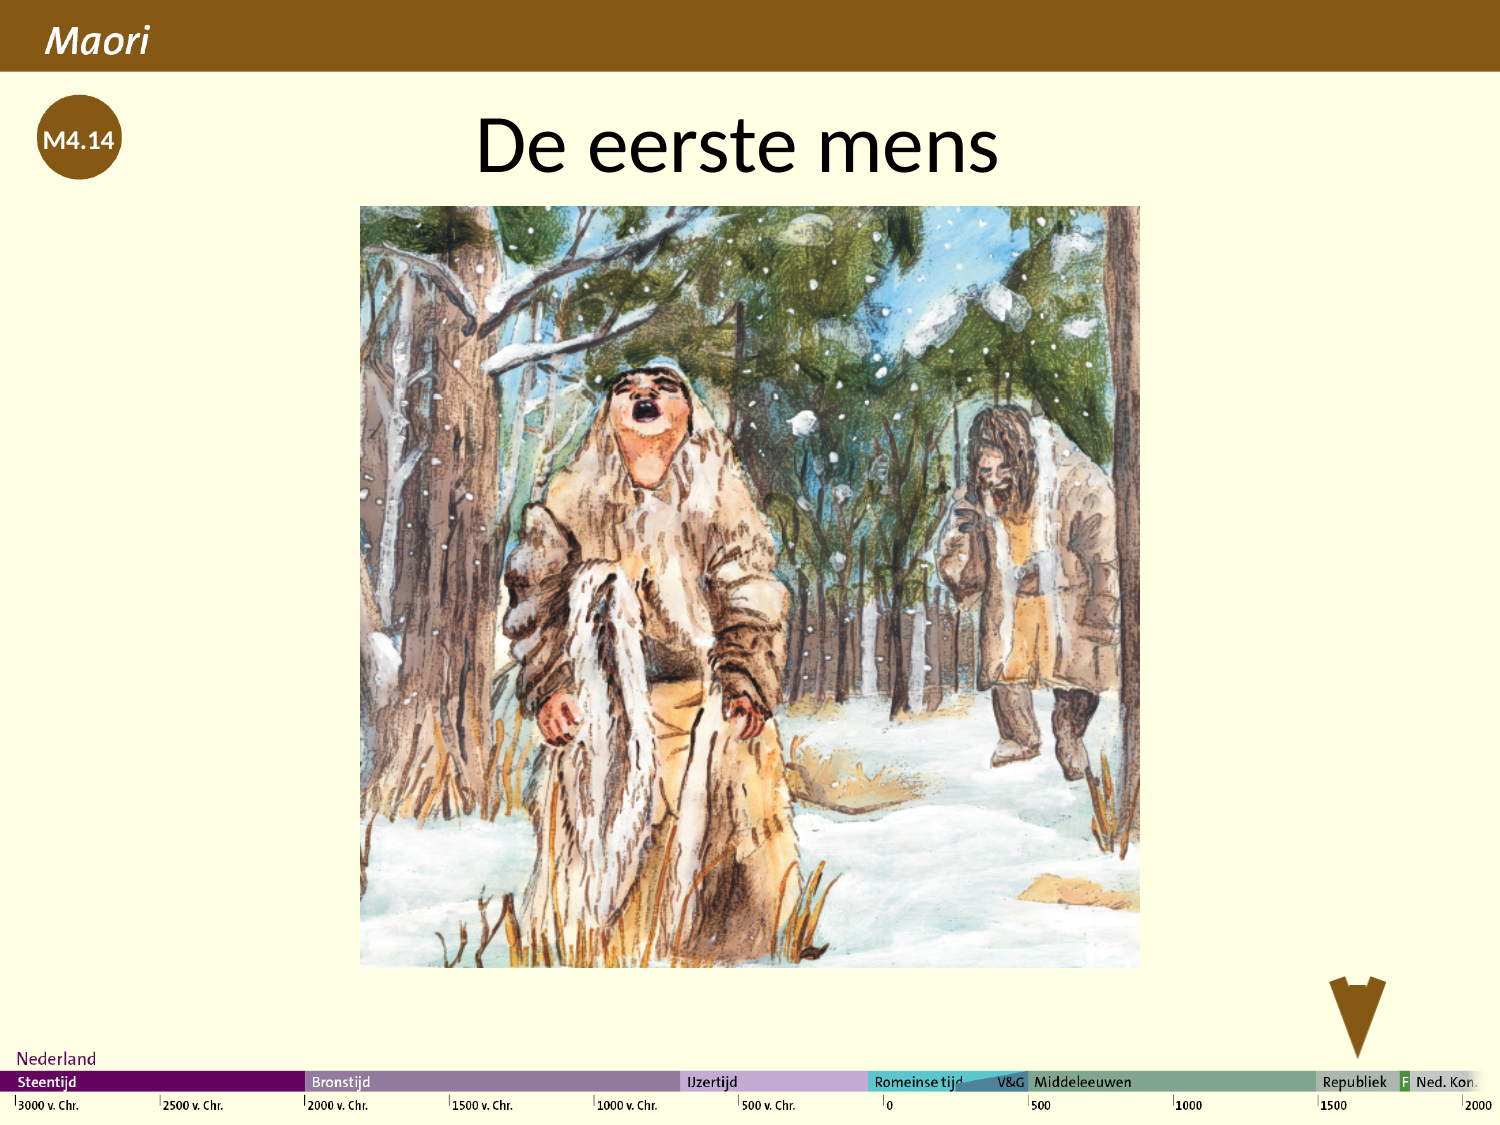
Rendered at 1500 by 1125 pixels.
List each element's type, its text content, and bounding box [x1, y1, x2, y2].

title De eerste mens [63, 45, 1414, 233]
picture [0, 0, 1500, 1125]
text_box M4.14 [27, 114, 148, 162]
